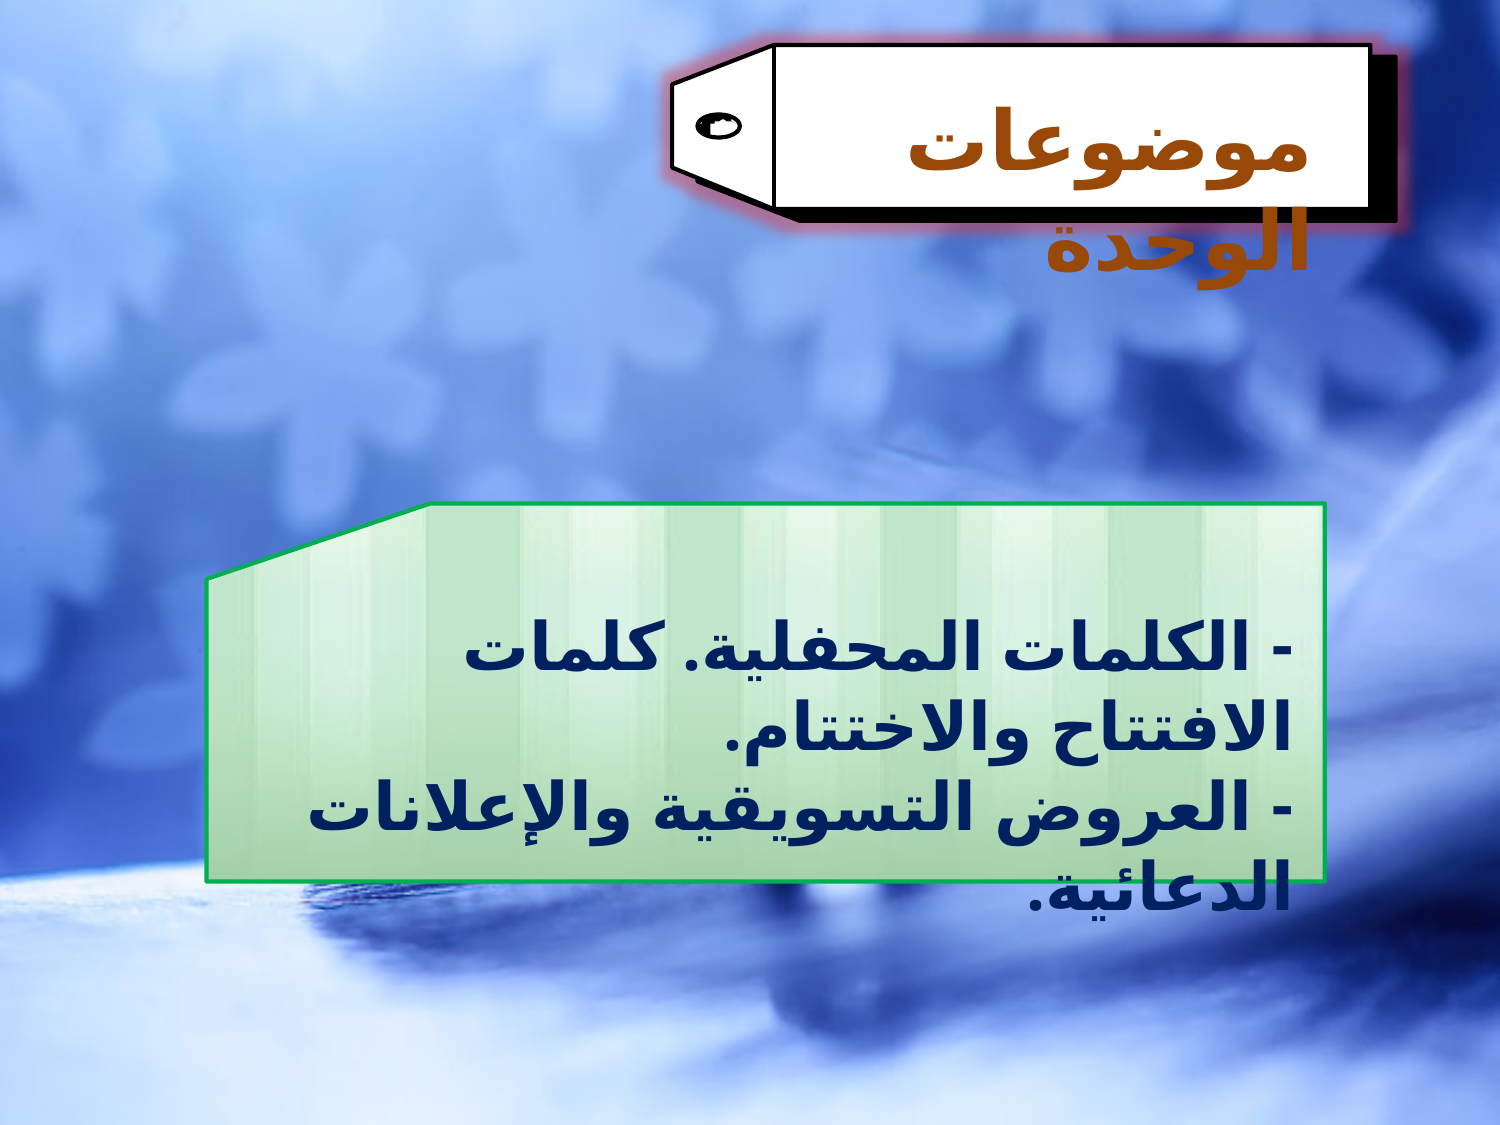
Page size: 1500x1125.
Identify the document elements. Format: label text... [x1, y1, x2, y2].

text_box - الكلمات المحفلية. كلمات الافتتاح والاختتام. - العروض التسويقية والإعلانات الدعائية. [260, 596, 1310, 932]
text_box موضوعات الوحدة [785, 231, 1329, 295]
text_box [204, 501, 1327, 884]
picture [0, 0, 1500, 1125]
